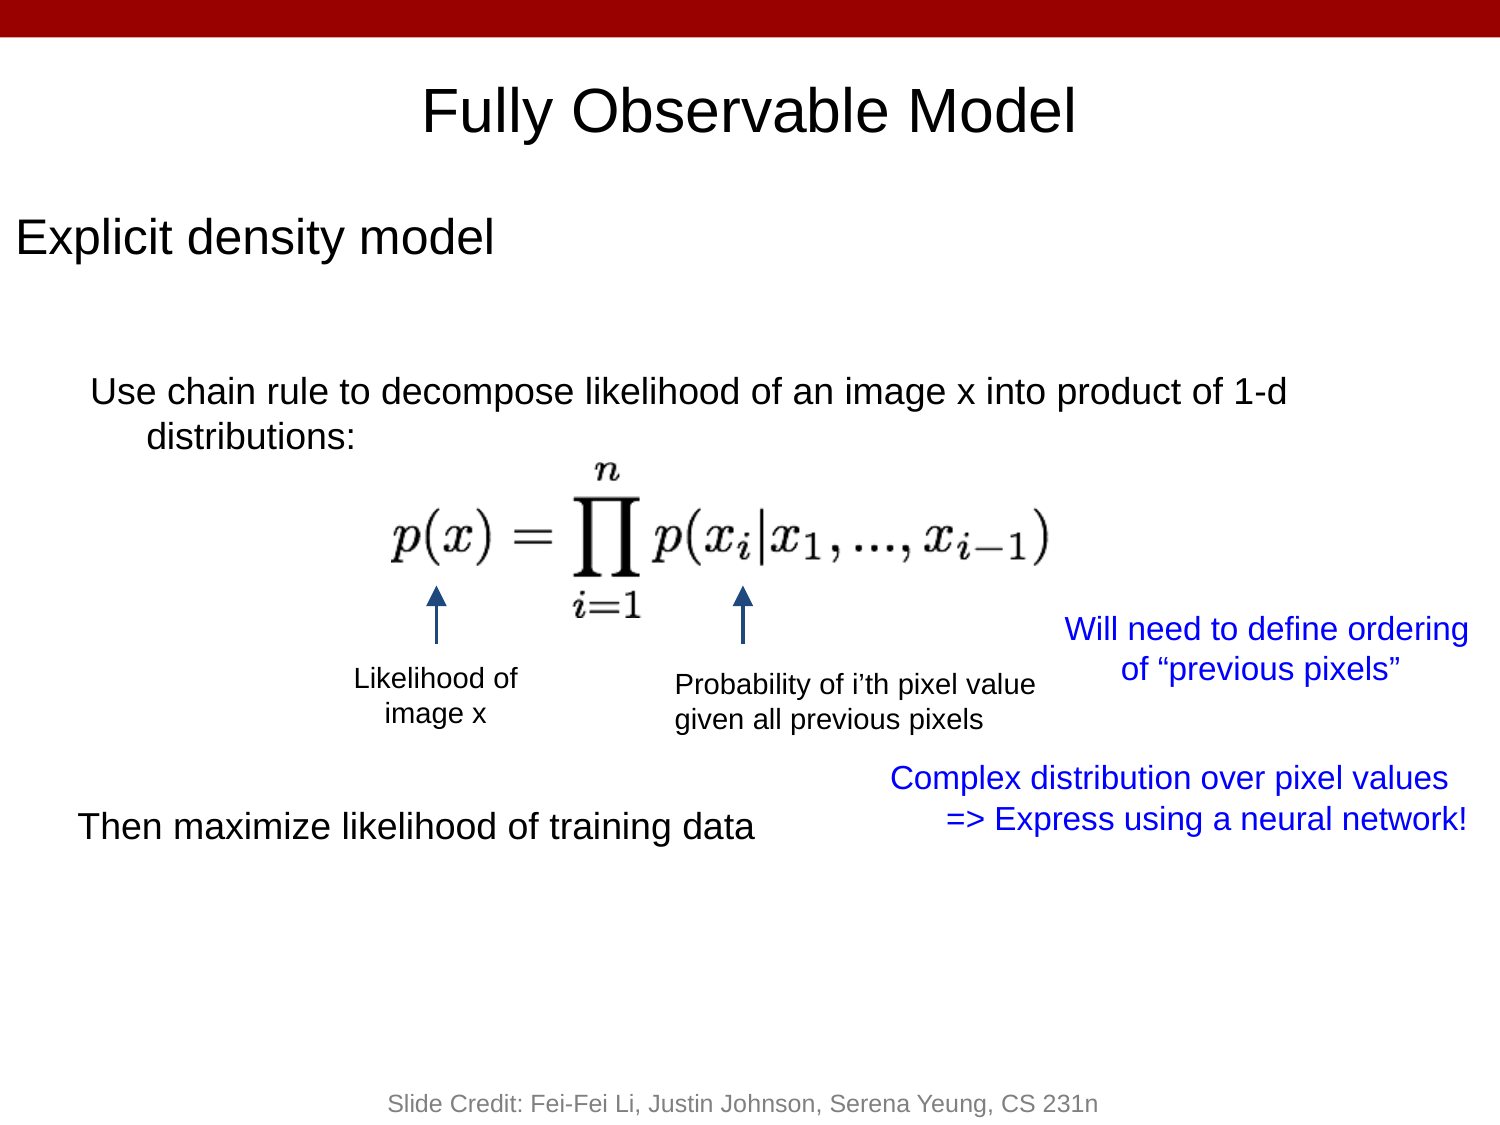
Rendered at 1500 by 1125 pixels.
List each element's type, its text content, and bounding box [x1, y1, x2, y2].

list Complex distribution over pixel values => Express using a neural network! [874, 761, 1500, 832]
title Fully Observable Model [74, 37, 1426, 179]
text_box [372, 697, 944, 764]
text_box Probability of i’th pixel value given all previous pixels [659, 650, 1102, 717]
text_box Will need to define ordering of “previous pixels” [1049, 612, 1500, 682]
text_box Slide Credit: Fei-Fei Li, Justin Johnson, Serena Yeung, CS 231n [299, 1049, 1188, 1125]
text_box Use chain rule to decompose likelihood of an image x into product of 1-d distributions: [74, 361, 1425, 463]
picture [391, 462, 1050, 618]
text_box Likelihood of image x [305, 643, 567, 711]
text_box Explicit density model [0, 200, 1350, 270]
list Then maximize likelihood of training data [62, 773, 778, 876]
